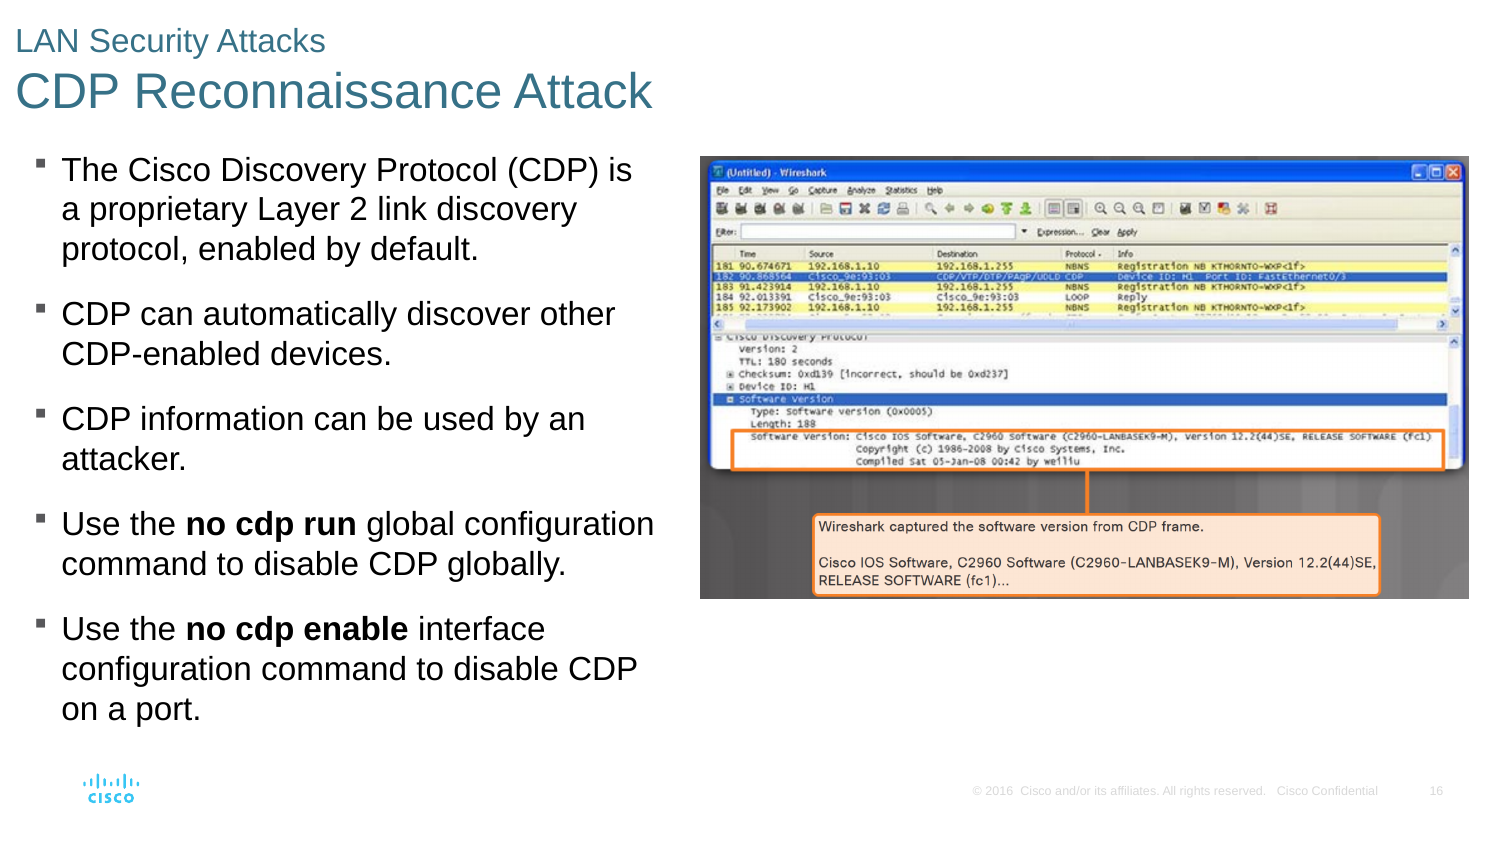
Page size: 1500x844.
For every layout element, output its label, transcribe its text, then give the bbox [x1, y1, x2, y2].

list The Cisco Discovery Protocol (CDP) is a proprietary Layer 2 link discovery protocol, enabled by default. CDP can automatically discover other CDP-enabled devices. CDP information can be used by an attacker. Use the no cdp run global configuration command to disable CDP globally. Use the no cdp enable interface configuration command to disable CDP on a port. [18, 140, 687, 797]
picture [700, 156, 1469, 599]
title LAN Security Attacks CDP Reconnaissance Attack [0, 6, 1500, 131]
